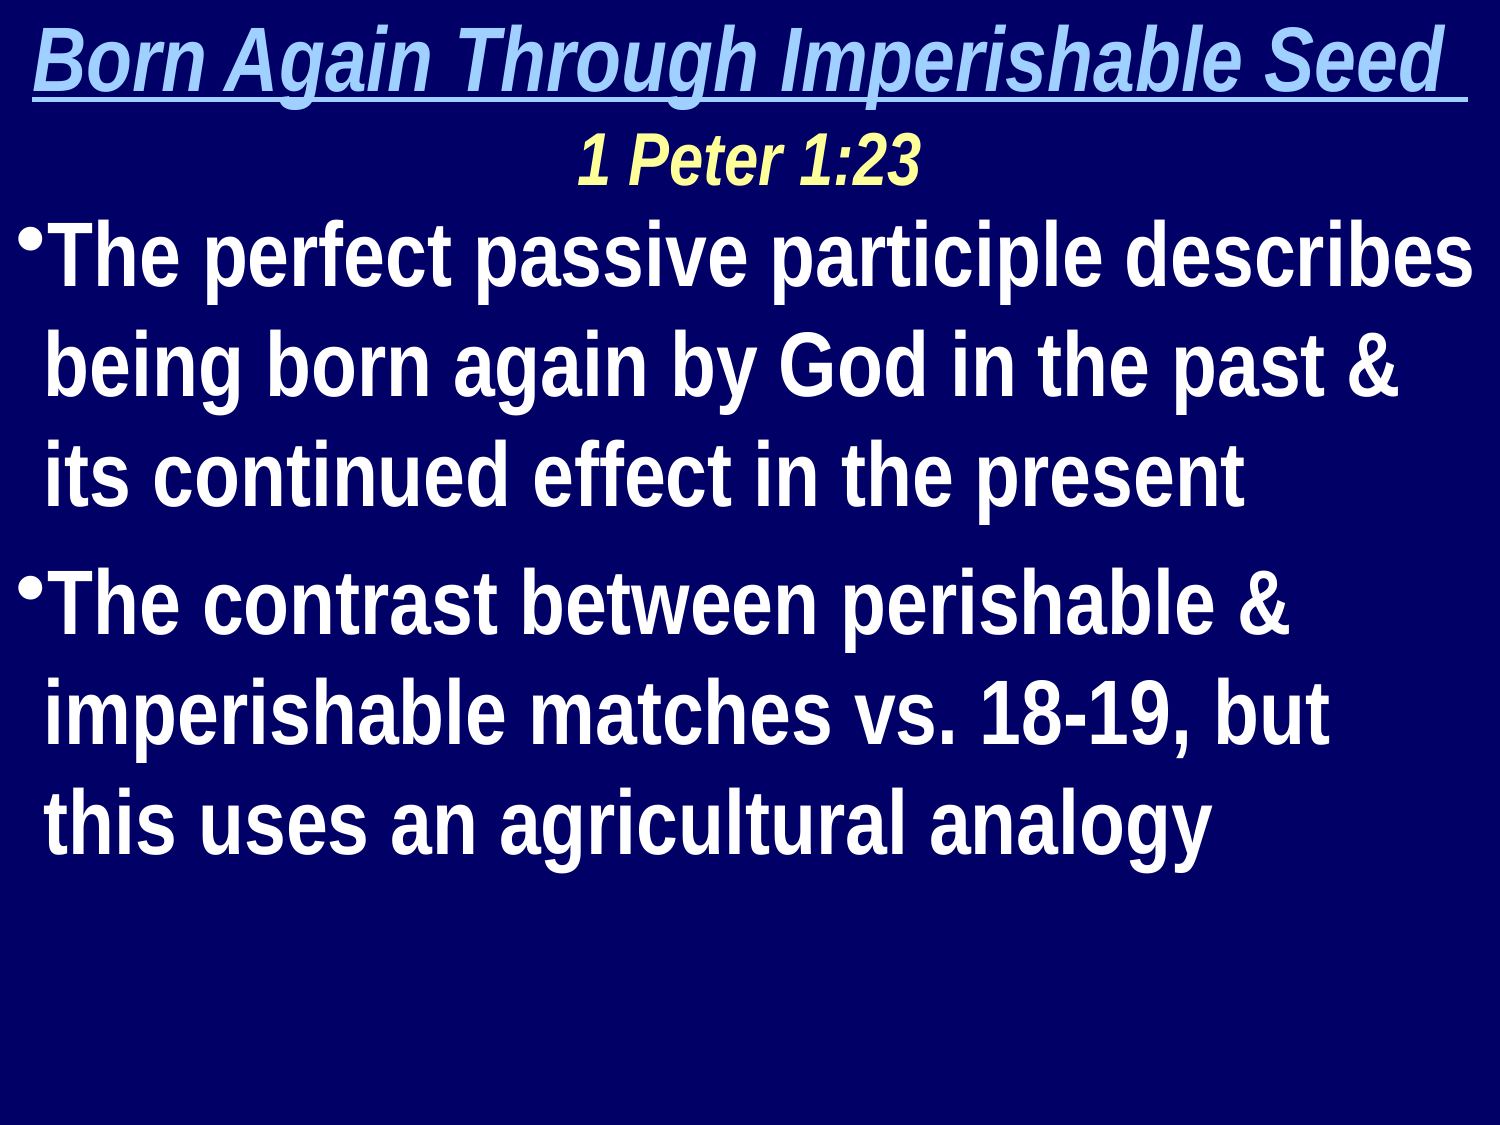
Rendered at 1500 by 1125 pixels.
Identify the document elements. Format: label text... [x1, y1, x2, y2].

title Born Again Through Imperishable Seed 1 Peter 1:23 [0, 0, 1500, 187]
list The perfect passive participle describes being born again by God in the past & its continued effect in the present The contrast between perishable & imperishable matches vs. 18-19, but this uses an agricultural analogy [0, 187, 1500, 1125]
